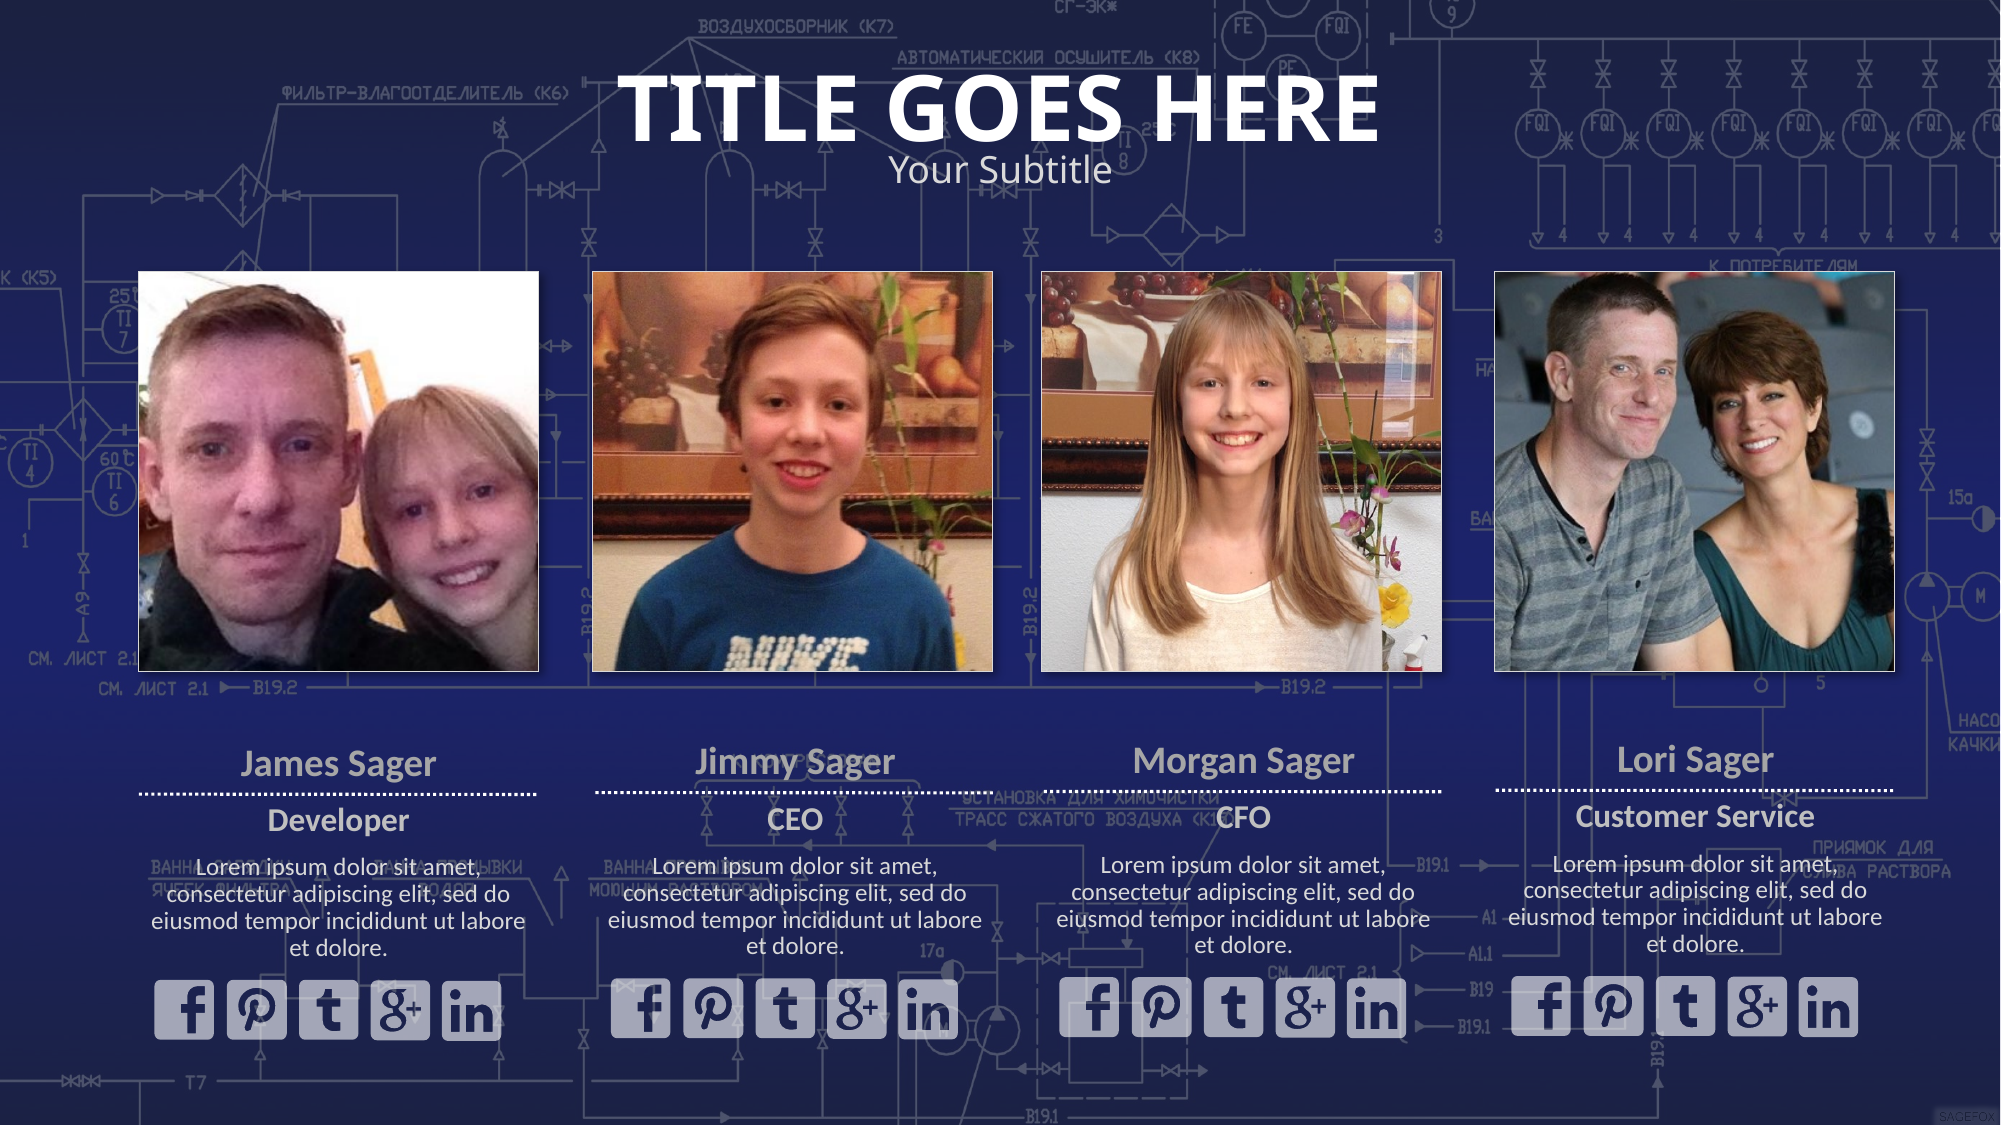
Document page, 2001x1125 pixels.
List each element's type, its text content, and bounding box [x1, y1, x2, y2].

text_box Lorem ipsum dolor sit amet, consectetur adipiscing elit, sed do eiusmod tempor incididunt ut labore et dolore. [138, 854, 539, 968]
text_box Lori Sager [1520, 738, 1871, 781]
text_box Jimmy Sager [620, 740, 971, 784]
text_box CFO [1068, 797, 1419, 840]
text_box Morgan Sager [1068, 739, 1419, 782]
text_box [548, 42, 1452, 199]
text_box Customer Service [1520, 796, 1871, 839]
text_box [1511, 976, 1859, 1038]
text_box Lorem ipsum dolor sit amet, consectetur adipiscing elit, sed do eiusmod tempor incididunt ut labore et dolore. [1495, 850, 1896, 964]
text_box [154, 979, 502, 1041]
text_box CEO [620, 798, 971, 841]
text_box [138, 270, 540, 672]
text_box Developer [163, 799, 514, 842]
text_box Lorem ipsum dolor sit amet, consectetur adipiscing elit, sed do eiusmod tempor incididunt ut labore et dolore. [595, 852, 996, 966]
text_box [610, 978, 958, 1040]
text_box Lorem ipsum dolor sit amet, consectetur adipiscing elit, sed do eiusmod tempor incididunt ut labore et dolore. [1043, 851, 1444, 965]
text_box James Sager [163, 742, 514, 785]
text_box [1059, 977, 1407, 1039]
text_box [1494, 271, 1896, 673]
text_box [1040, 270, 1442, 672]
text_box [591, 270, 993, 672]
